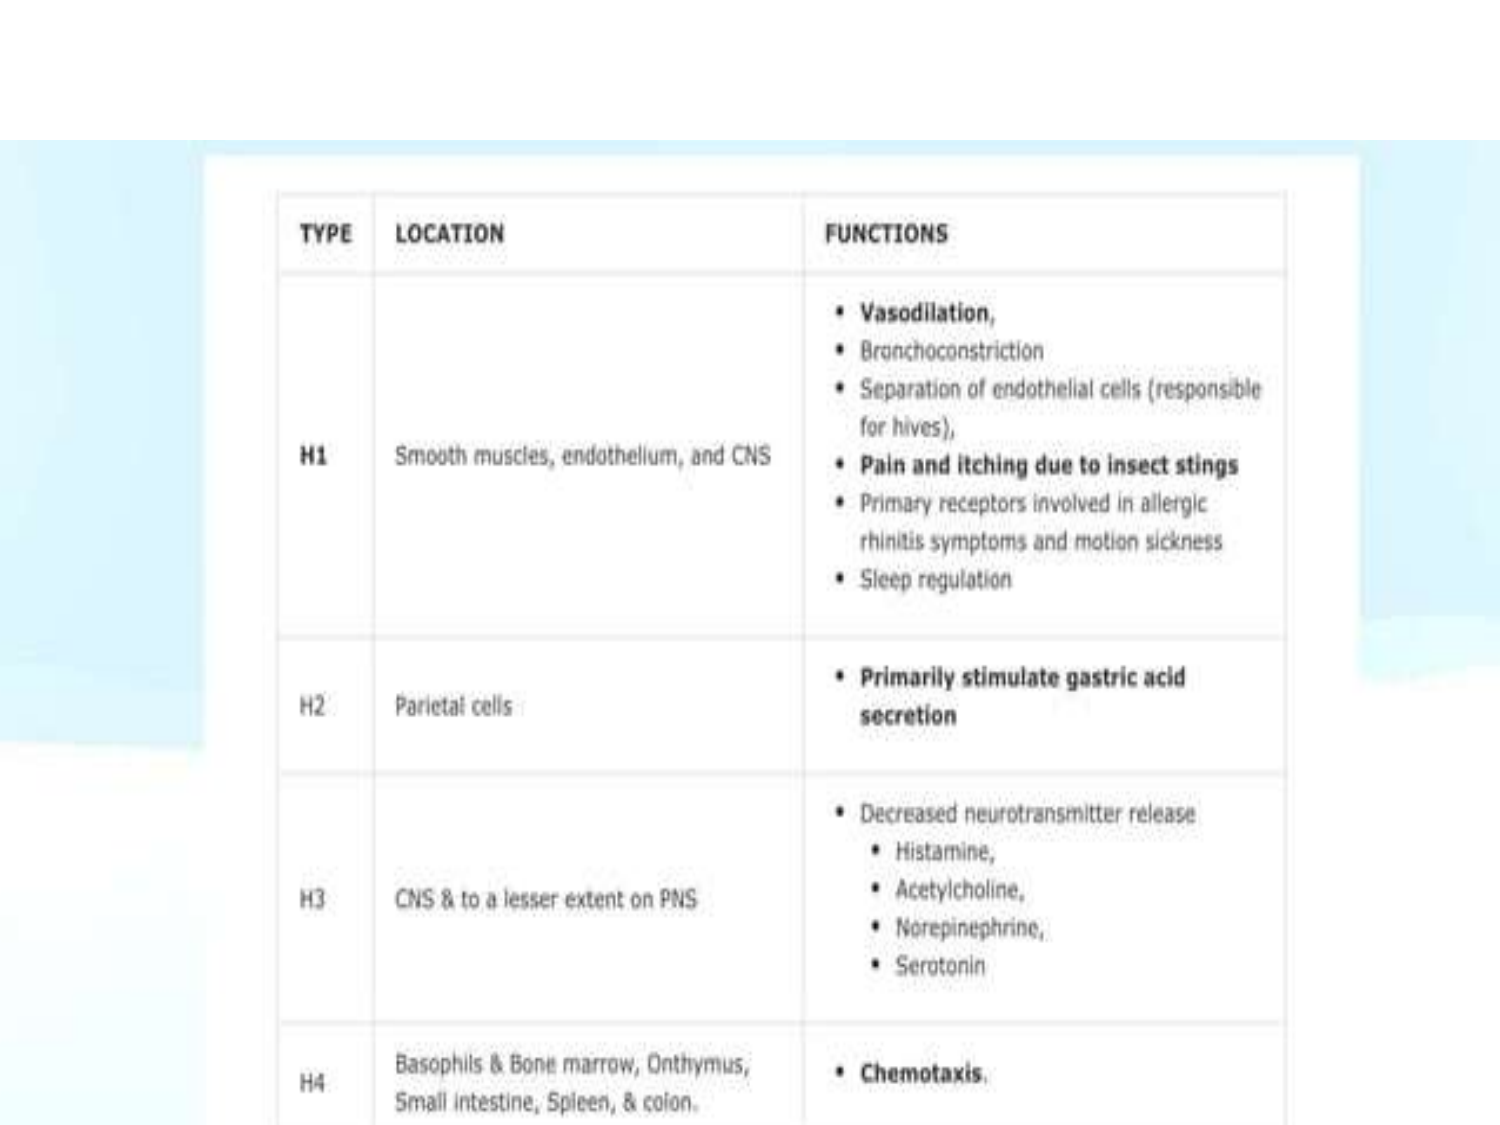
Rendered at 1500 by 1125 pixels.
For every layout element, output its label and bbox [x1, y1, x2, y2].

picture [0, 139, 1500, 1125]
